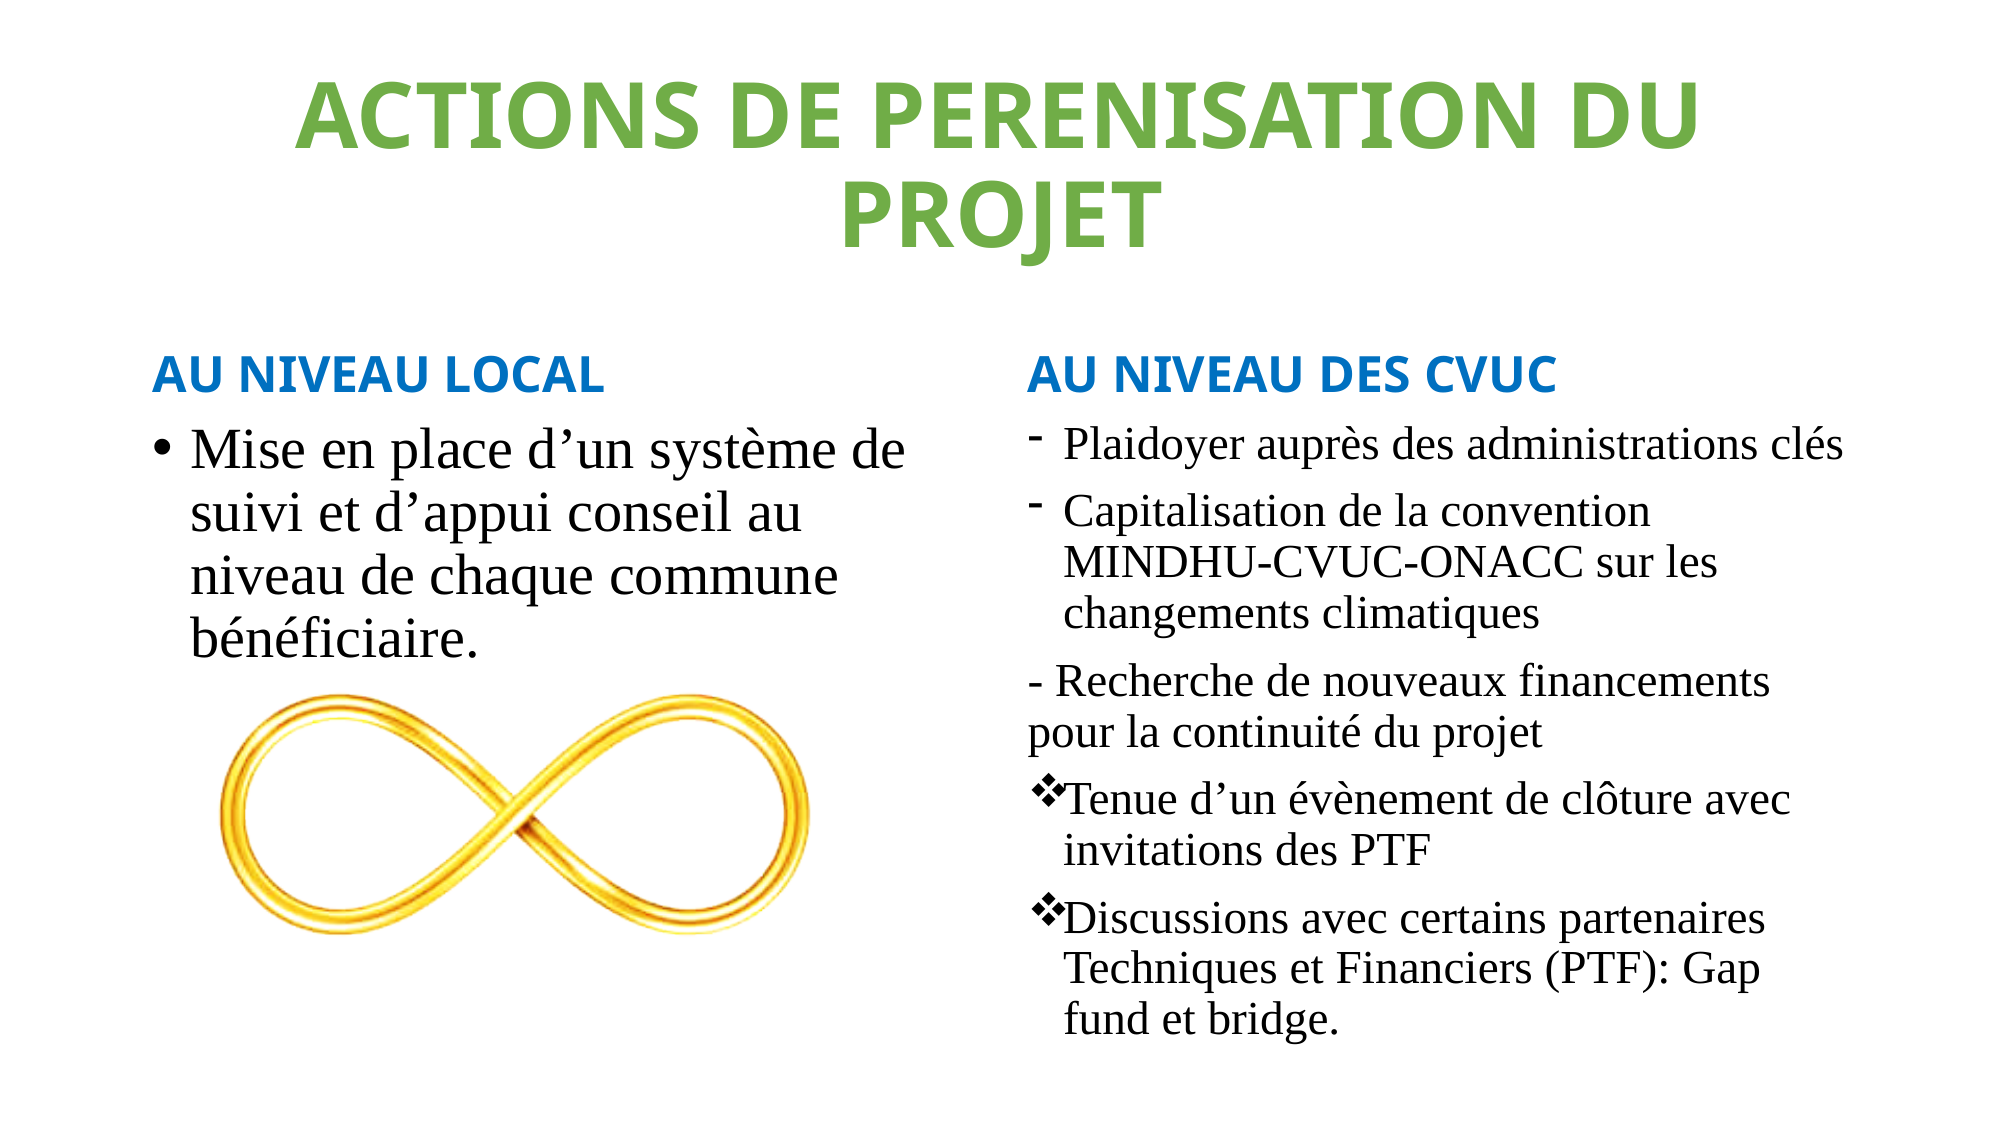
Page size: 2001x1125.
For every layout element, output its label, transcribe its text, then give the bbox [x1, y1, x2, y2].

list Mise en place d’un système de suivi et d’appui conseil au niveau de chaque commune bénéficiaire. [137, 410, 984, 526]
list AU NIVEAU LOCAL [137, 275, 984, 410]
picture [46, 526, 984, 1104]
title ACTIONS DE PERENISATION DU PROJET [137, 59, 1863, 278]
list Plaidoyer auprès des administrations clés Capitalisation de la convention MINDHU-CVUC-ONACC sur les changements climatiques - Recherche de nouveaux financements pour la continuité du projet Tenue d’un évènement de clôture avec invitations des PTF Discussions avec certains partenaires Techniques et Financiers (PTF): Gap fund et bridge. [1012, 410, 1863, 1094]
list AU NIVEAU DES CVUC [1012, 275, 1863, 410]
